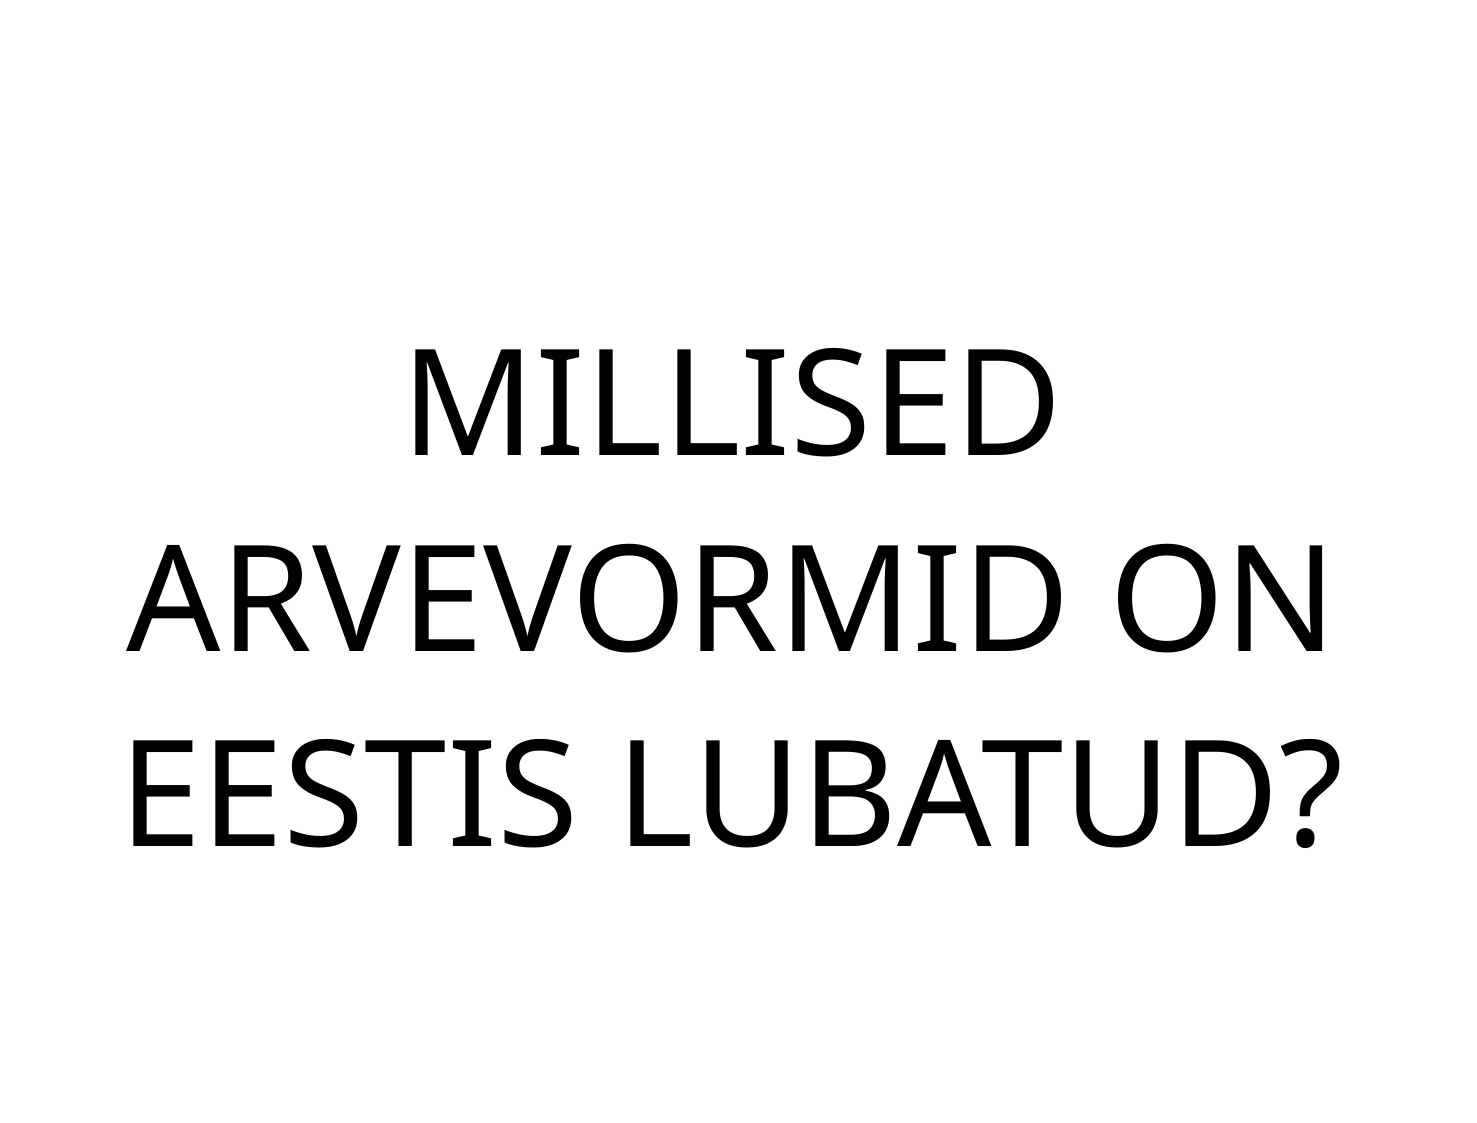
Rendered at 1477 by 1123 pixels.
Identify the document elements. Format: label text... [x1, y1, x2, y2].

list MILLISED ARVEVORMID ON EESTIS LUBATUD? [82, 290, 1382, 1031]
